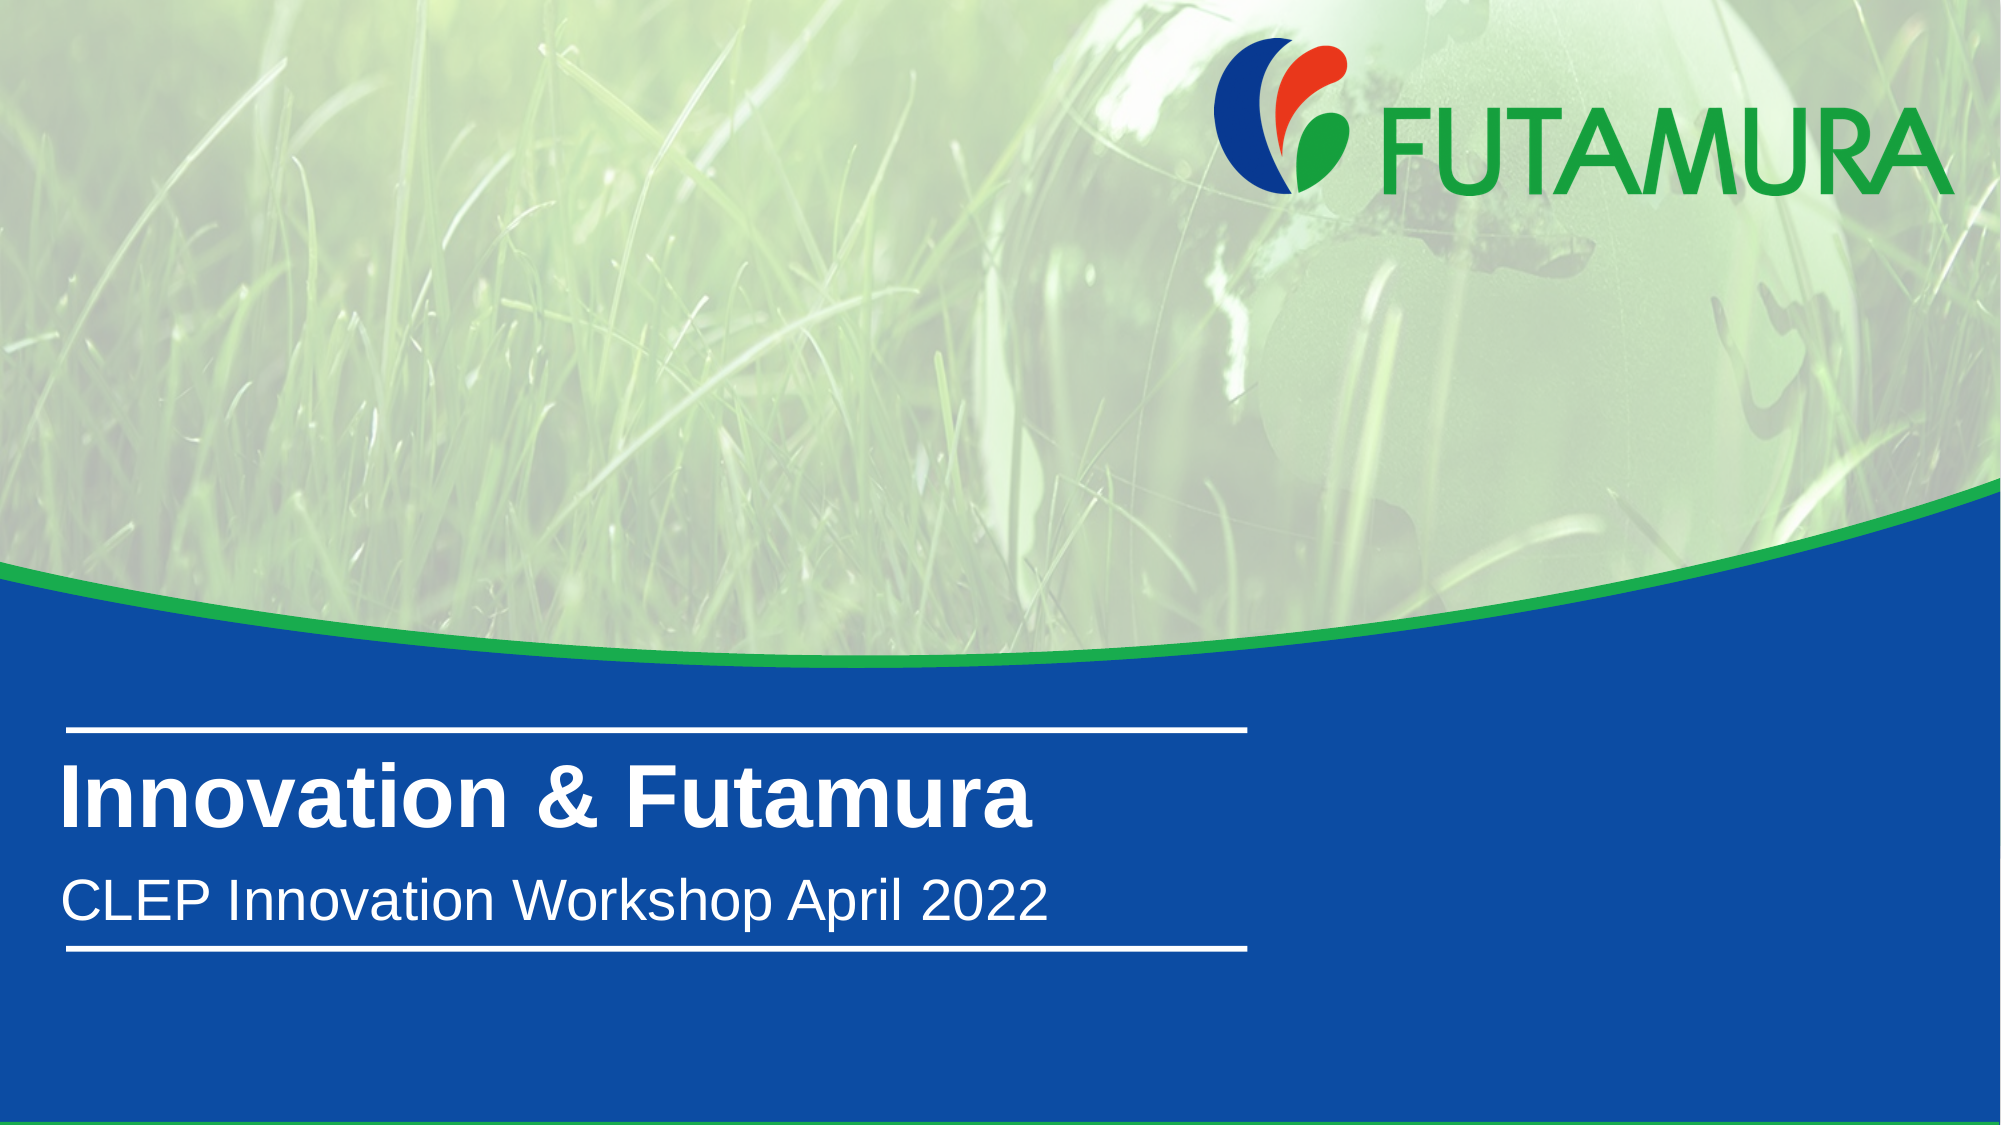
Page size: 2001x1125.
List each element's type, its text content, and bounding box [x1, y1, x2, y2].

picture [1214, 38, 1955, 196]
title Innovation & Futamura [40, 747, 1581, 835]
subtitle CLEP Innovation Workshop April 2022 [45, 846, 1581, 949]
